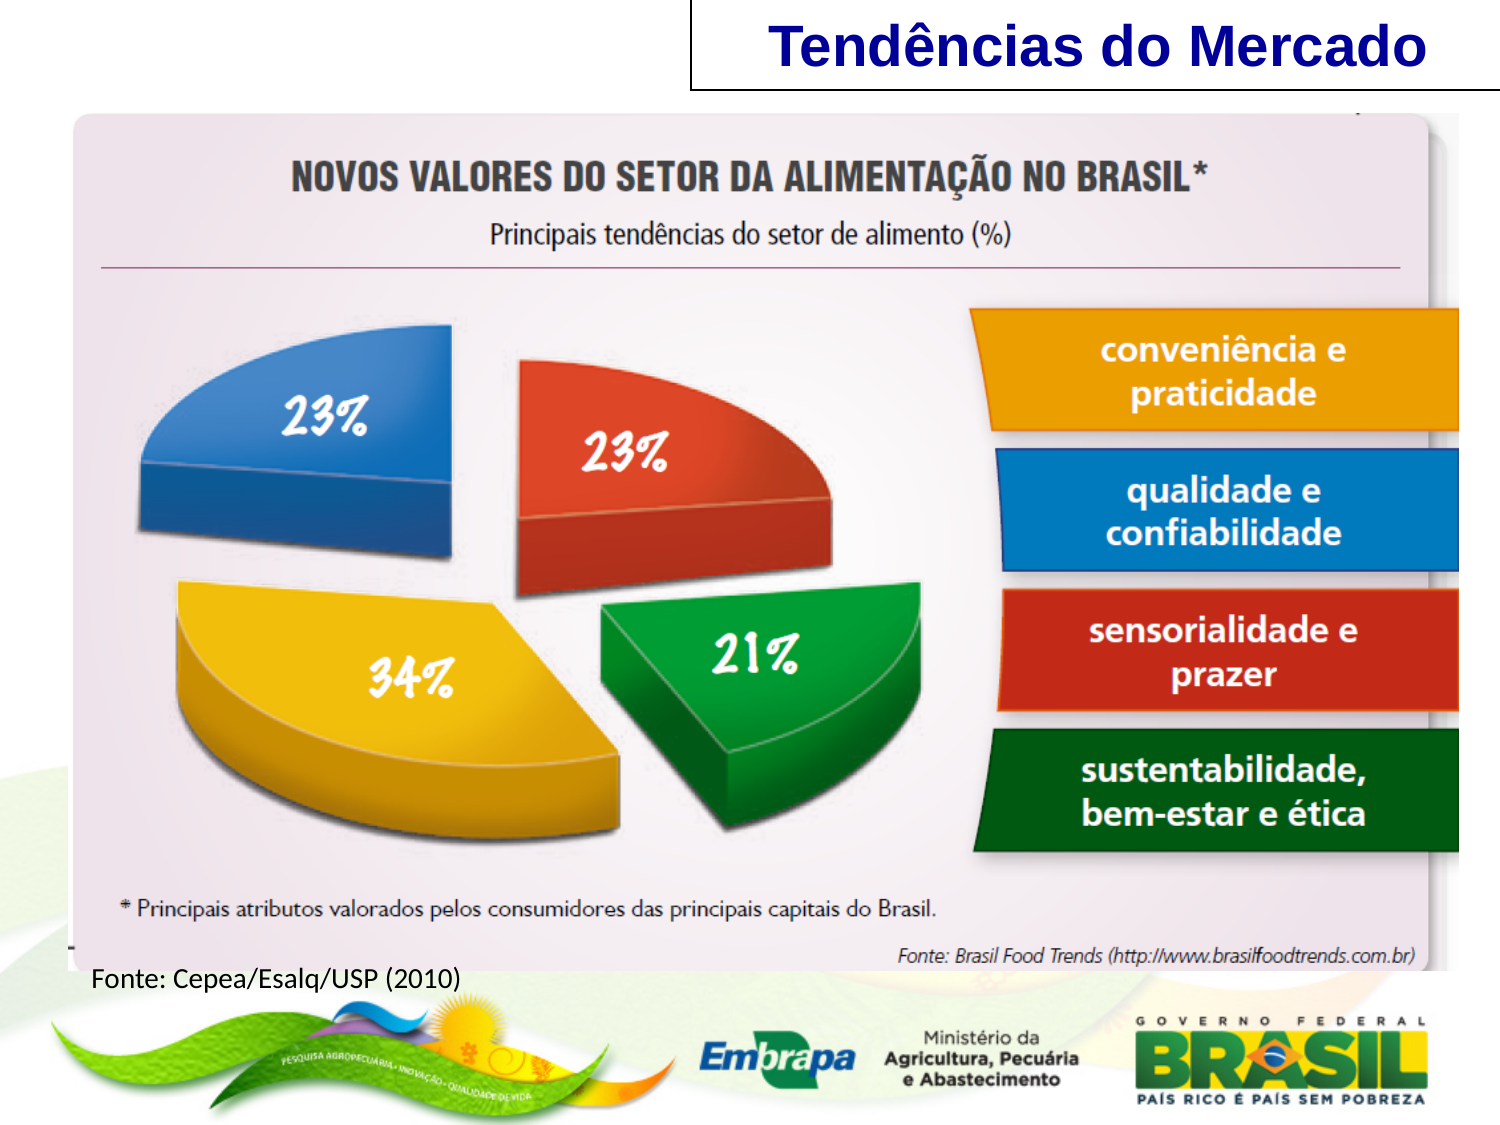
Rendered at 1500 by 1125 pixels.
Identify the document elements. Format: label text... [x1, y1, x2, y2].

picture [0, 0, 1500, 1125]
text_box Fonte: Cepea/Esalq/USP (2010) [76, 979, 585, 1002]
text_box Tendências do Mercado [690, 0, 1500, 90]
